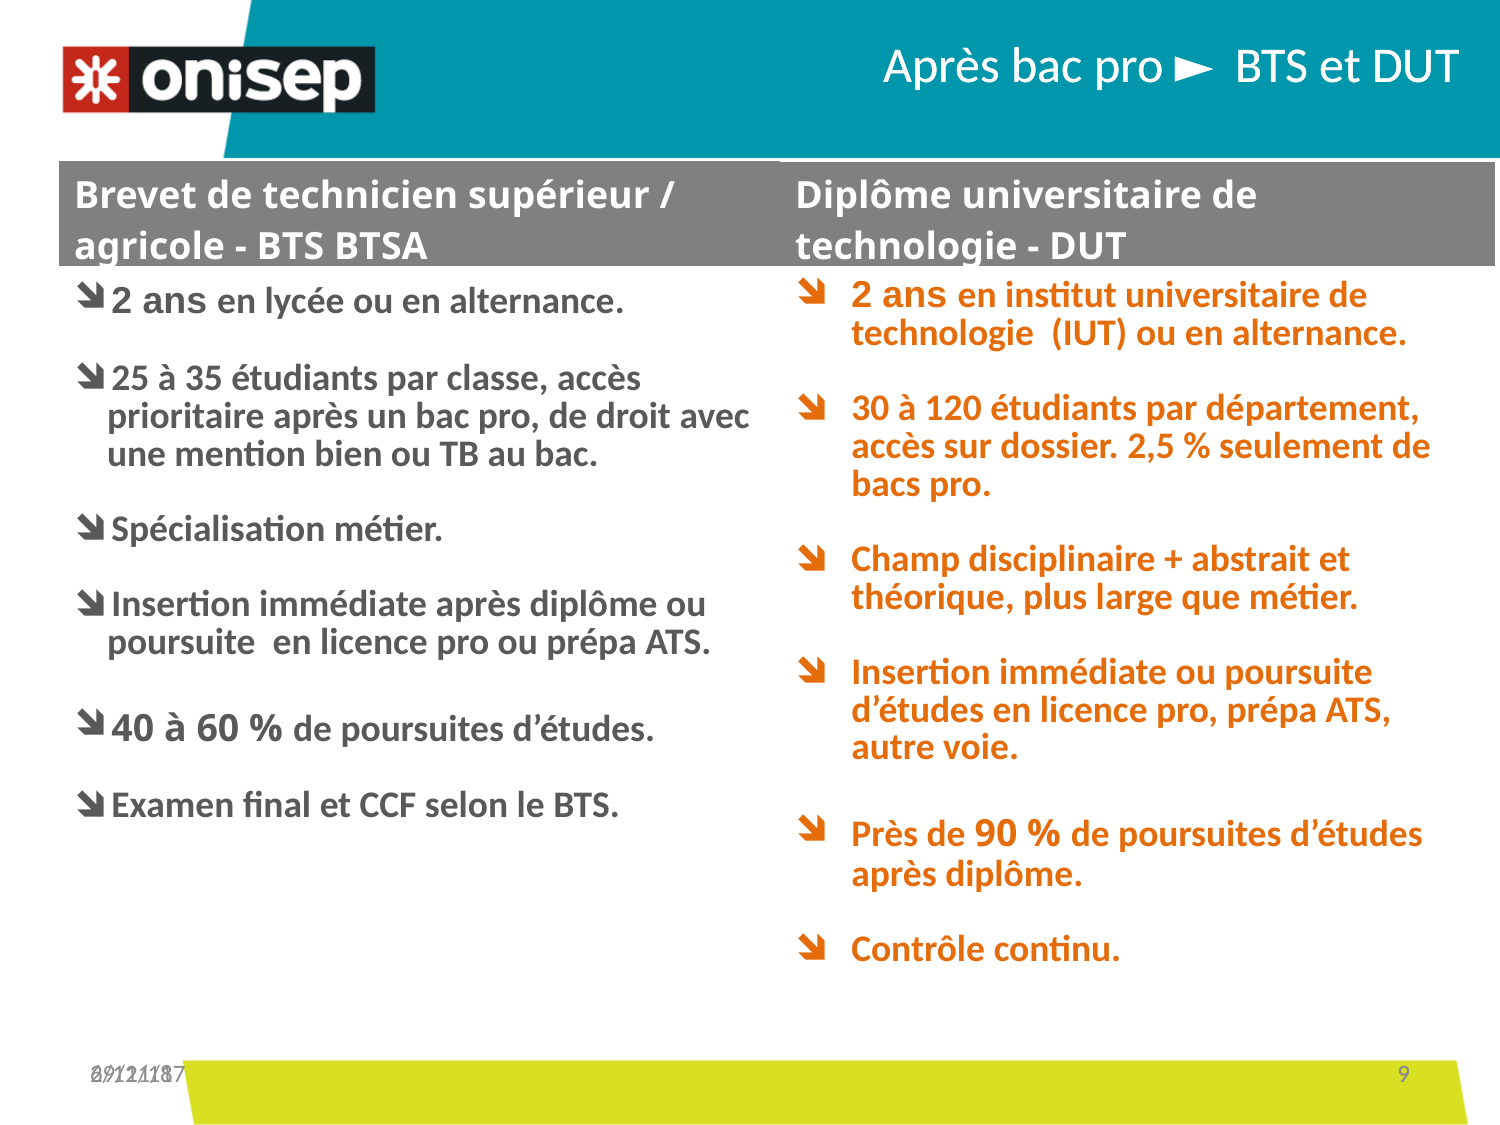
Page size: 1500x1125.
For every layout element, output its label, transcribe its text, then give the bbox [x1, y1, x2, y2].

table_cell 2 ans en lycée ou en alternance. 25 à 35 étudiants par classe, accès prioritaire après un bac pro, de droit avec une mention bien ou TB au bac. Spécialisation métier. Insertion immédiate après diplôme ou poursuite en licence pro ou prépa ATS. 40 à 60 % de poursuites d’études. Examen final et CCF selon le BTS. [60, 266, 780, 1125]
picture [0, 0, 1500, 1125]
table_header Brevet de technicien supérieur / agricole - BTS BTSA [59, 161, 780, 266]
table_header Diplôme universitaire de technologie - DUT [780, 162, 1495, 266]
text_box Après bac pro ► BTS et DUT [316, 25, 1475, 100]
table_cell 2 ans en institut universitaire de technologie (IUT) ou en alternance. 30 à 120 étudiants par département, accès sur dossier. 2,5 % seulement de bacs pro. Champ disciplinaire + abstrait et théorique, plus large que métier. Insertion immédiate ou poursuite d’études en licence pro, prépa ATS, autre voie. Près de 90 % de poursuites d’études après diplôme. Contrôle continu. [780, 266, 1496, 1125]
